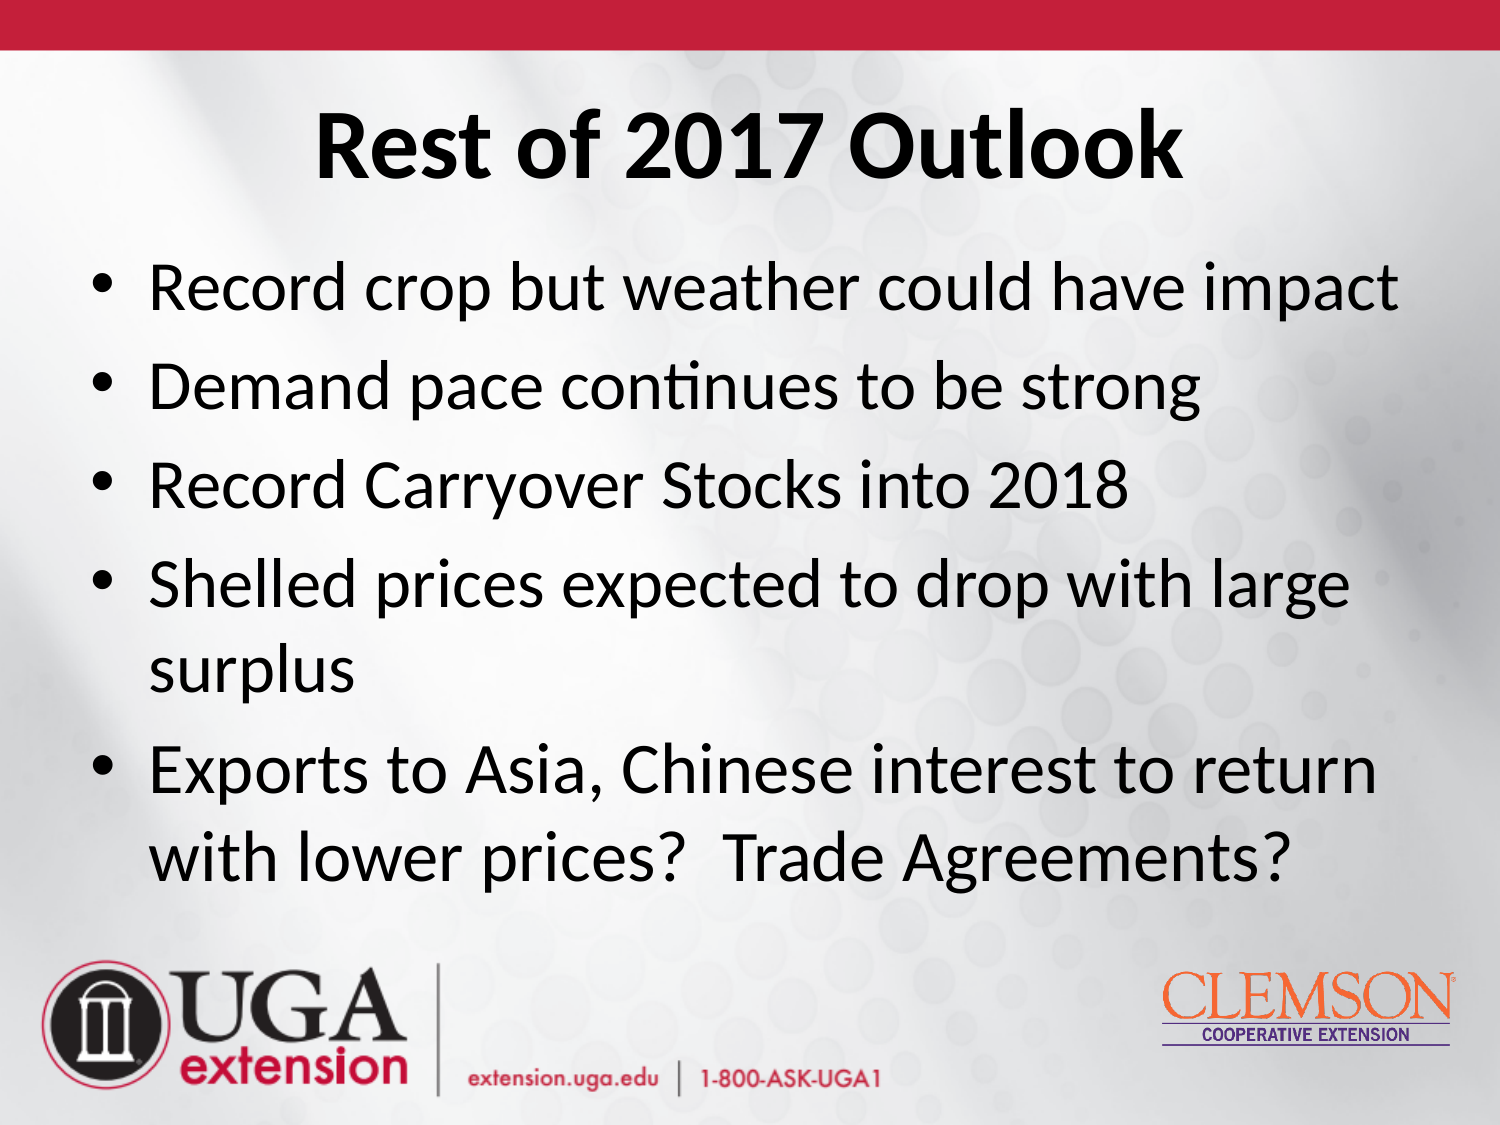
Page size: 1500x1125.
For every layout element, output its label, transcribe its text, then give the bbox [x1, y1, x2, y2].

list Record crop but weather could have impact Demand pace continues to be strong Record Carryover Stocks into 2018 Shelled prices expected to drop with large surplus Exports to Asia, Chinese interest to return with lower prices? Trade Agreements? [75, 232, 1425, 975]
title Rest of 2017 Outlook [75, 45, 1425, 232]
picture [1161, 971, 1456, 1046]
